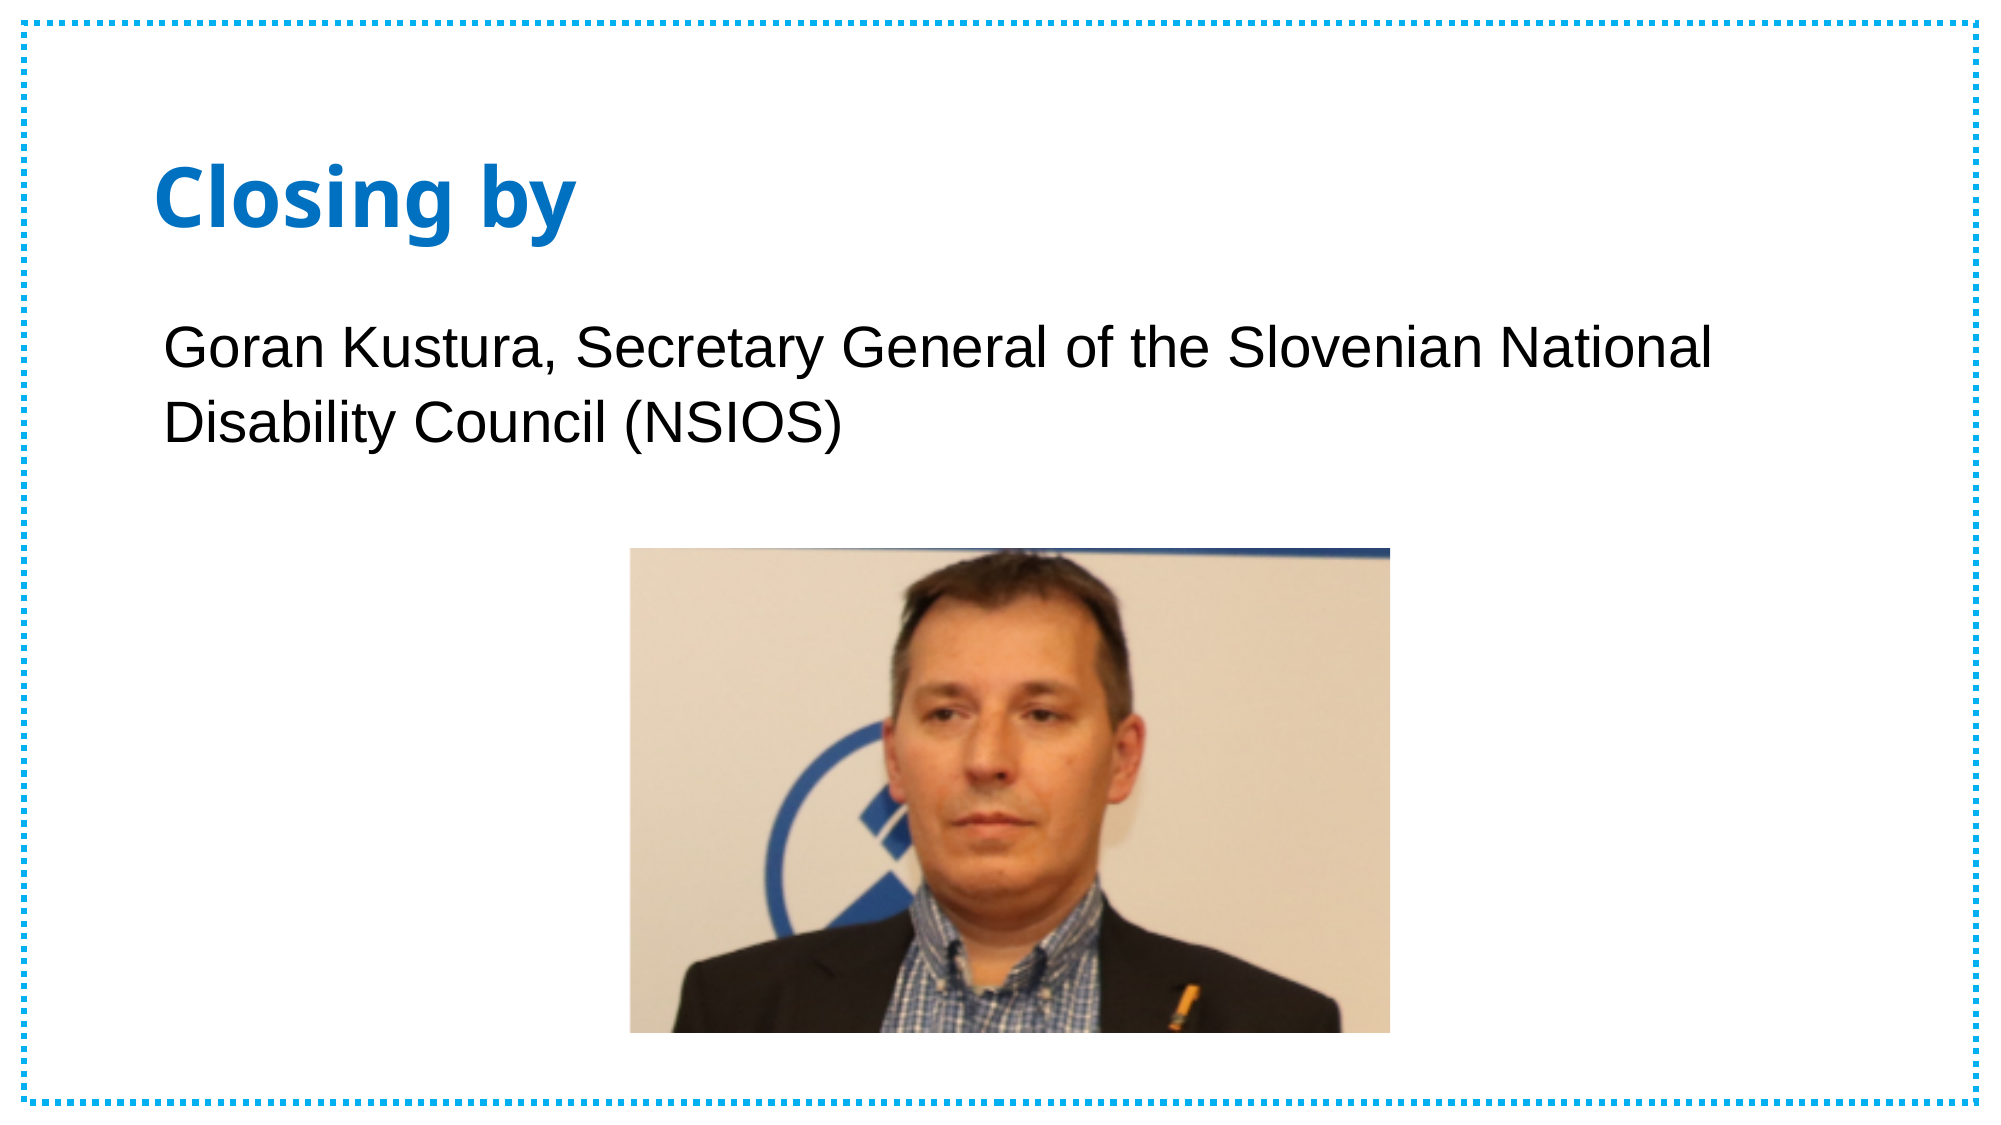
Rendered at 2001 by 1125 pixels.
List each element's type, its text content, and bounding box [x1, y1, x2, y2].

text_box Goran Kustura, Secretary General of the Slovenian National Disability Council (NSIOS) [0, 296, 1771, 462]
title Closing by [137, 92, 1863, 310]
picture [609, 548, 1391, 1033]
